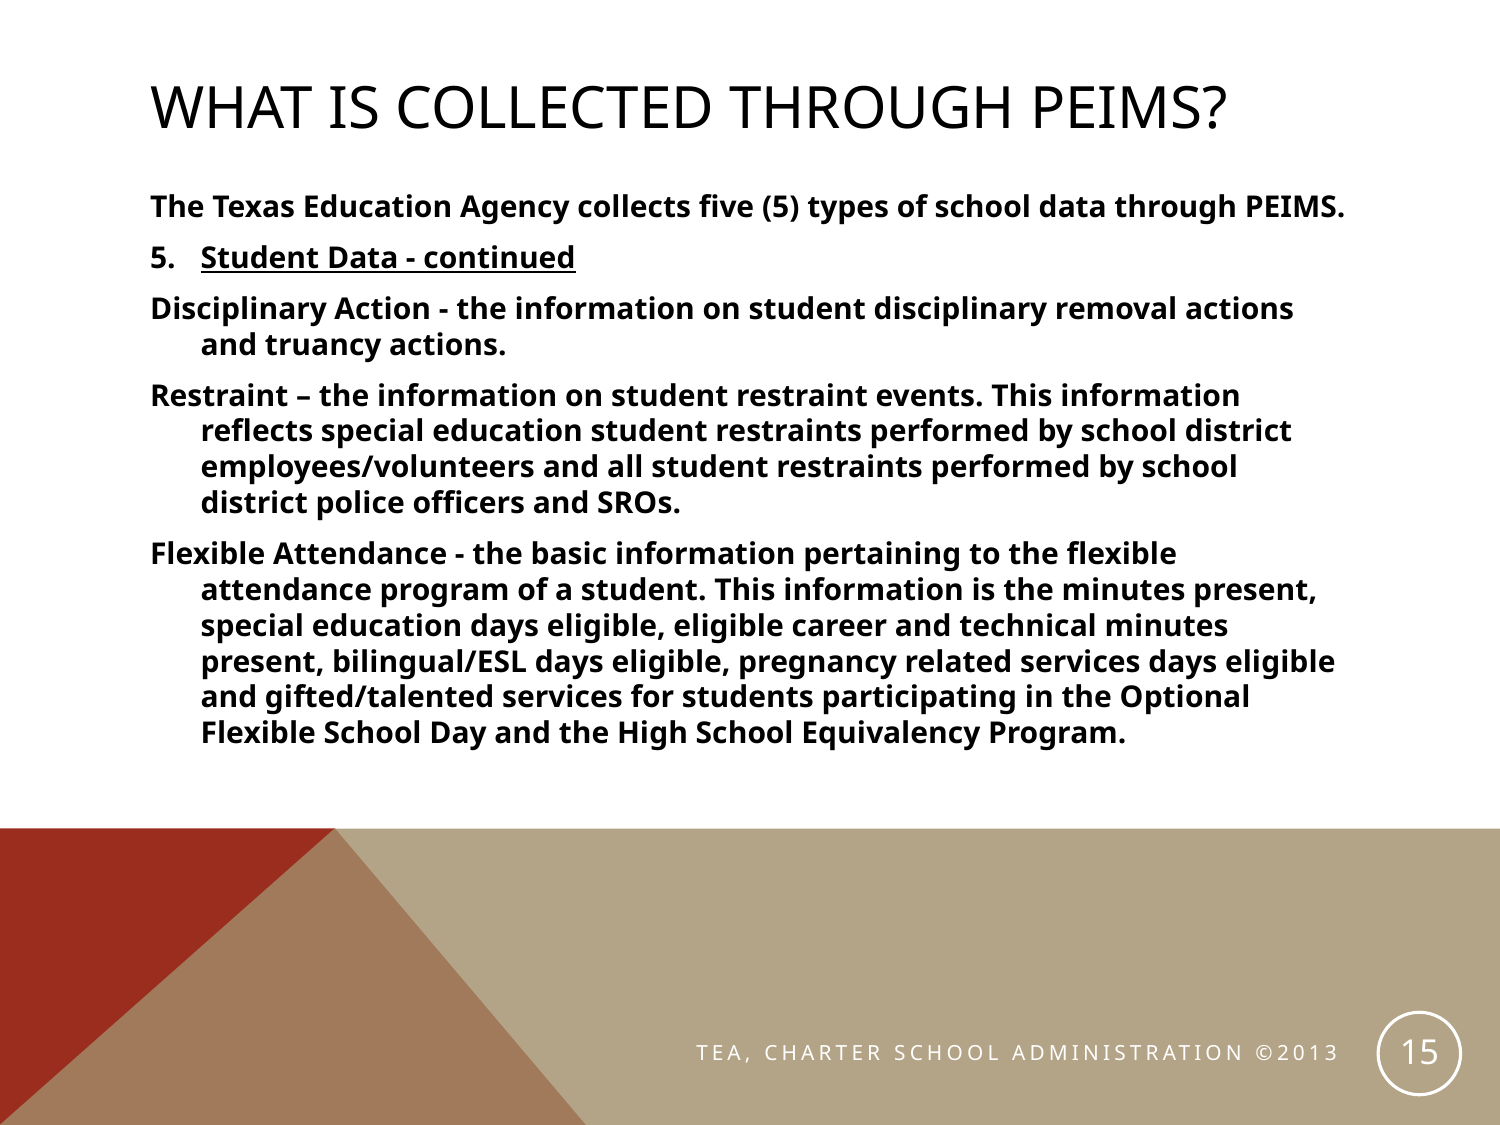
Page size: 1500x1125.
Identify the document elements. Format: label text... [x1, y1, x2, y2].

title What is collected through PEIMS? [135, 60, 1369, 150]
footer TEA, CHARTER SCHOOL ADMINISTRATION ©2013 [577, 1031, 1352, 1076]
list The Texas Education Agency collects five (5) types of school data through PEIMS. Student Data - continued Disciplinary Action - the information on student disciplinary removal actions and truancy actions. Restraint – the information on student restraint events. This information reflects special education student restraints performed by school district employees/volunteers and all student restraints performed by school district police officers and SROs. Flexible Attendance - the basic information pertaining to the flexible attendance program of a student. This information is the minutes present, special education days eligible, eligible career and technical minutes present, bilingual/ESL days eligible, pregnancy related services days eligible and gifted/talented services for students participating in the Optional Flexible School Day and the High School Equivalency Program. [135, 180, 1369, 768]
slide_number 15 [1376, 1010, 1463, 1097]
